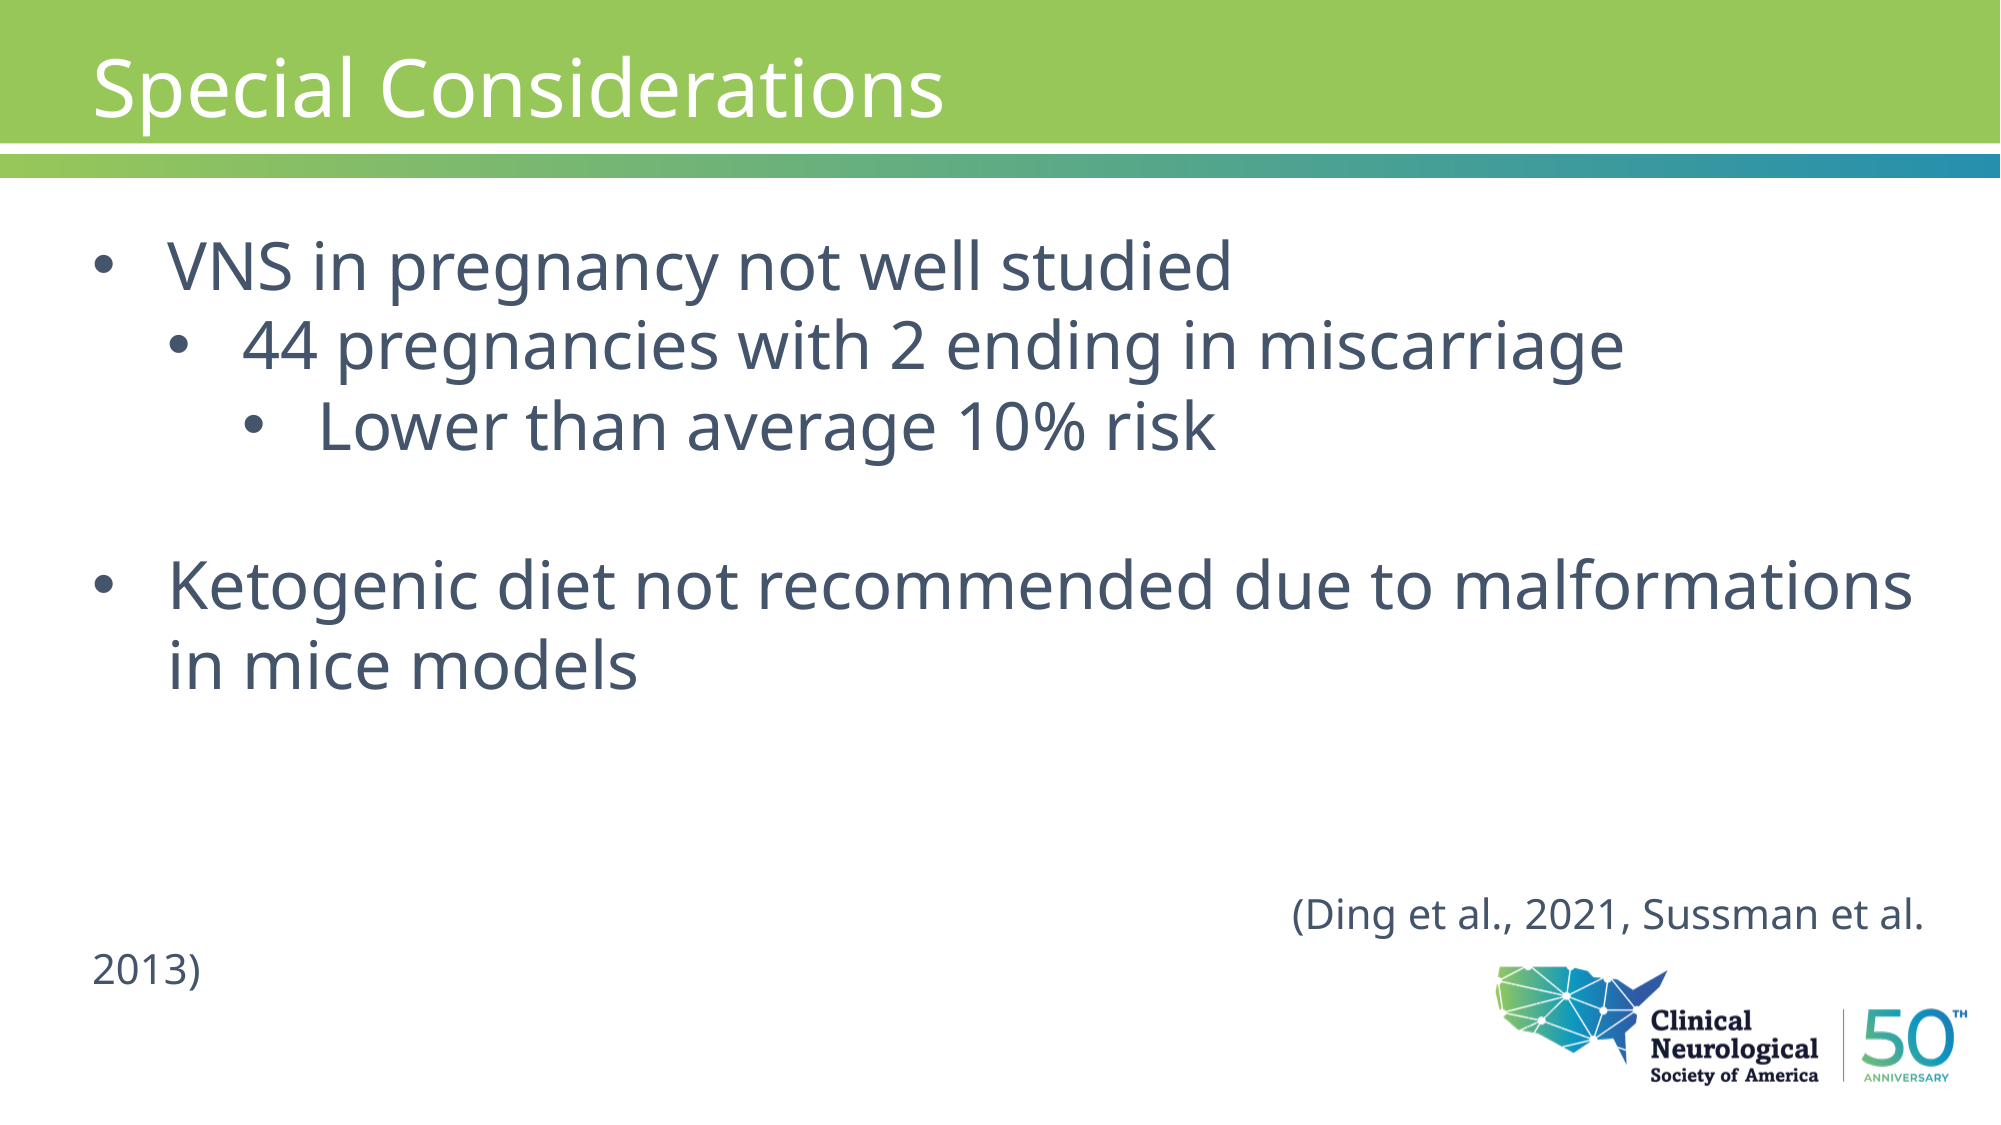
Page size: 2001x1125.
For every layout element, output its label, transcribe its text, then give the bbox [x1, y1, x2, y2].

text_box [0, 0, 2000, 144]
subtitle Special Considerations [77, 40, 1422, 144]
text_box [0, 154, 2000, 178]
picture [1462, 936, 2000, 1119]
text_box VNS in pregnancy not well studied 44 pregnancies with 2 ending in miscarriage Lower than average 10% risk Ketogenic diet not recommended due to malformations in mice models (Ding et al., 2021, Sussman et al. 2013) [77, 215, 1979, 1125]
